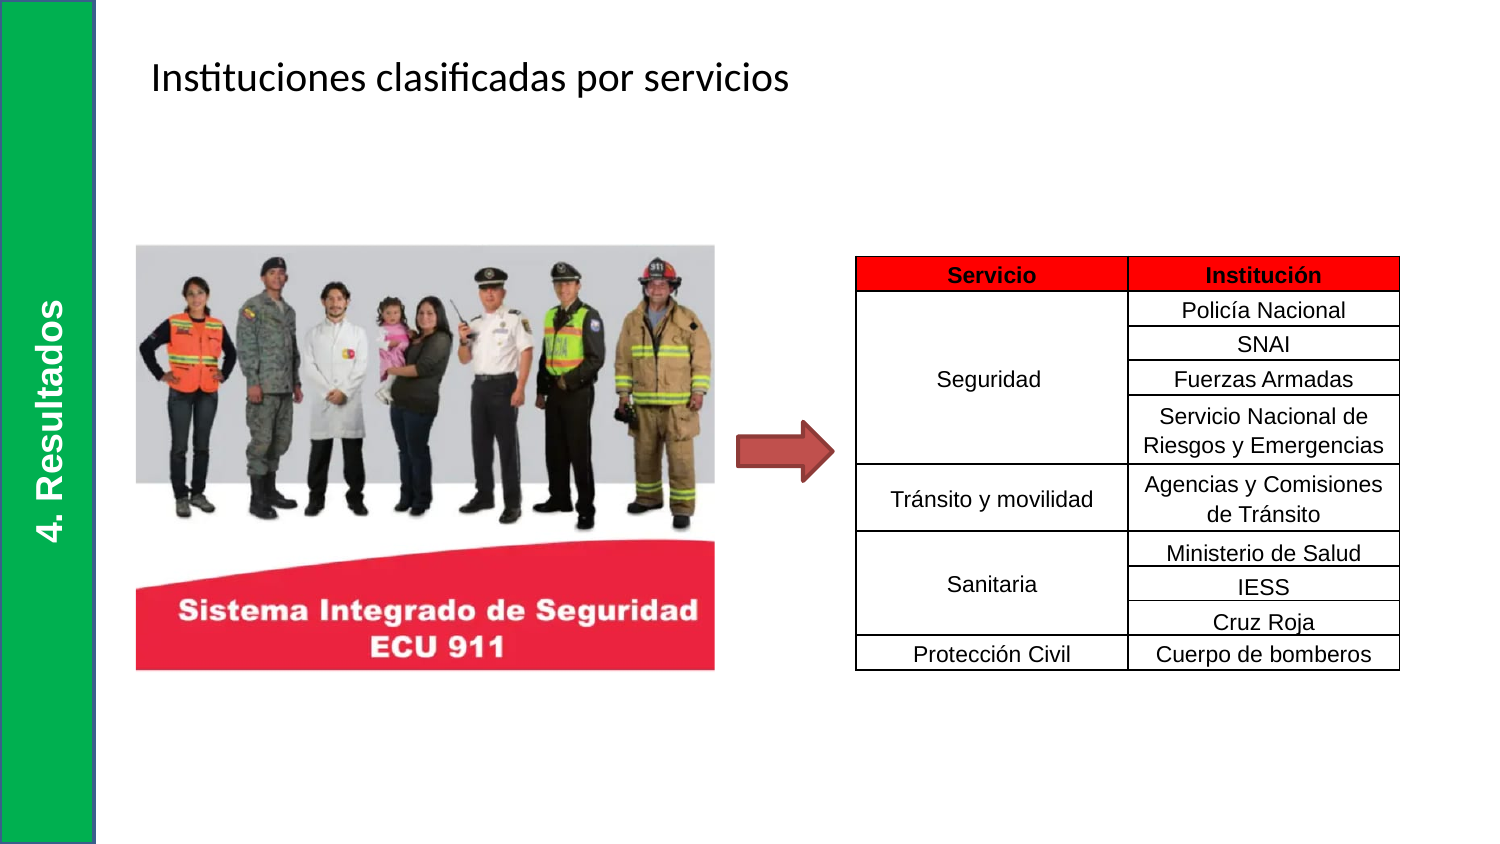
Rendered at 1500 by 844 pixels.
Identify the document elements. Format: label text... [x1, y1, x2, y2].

table_cell IESS [1129, 567, 1399, 600]
table_cell Cuerpo de bomberos [1129, 636, 1399, 669]
table_cell SNAI [1129, 327, 1399, 359]
table_cell Ministerio de Salud [1129, 532, 1399, 565]
table_cell Fuerzas Armadas [1129, 361, 1399, 394]
table_header Institución [1129, 257, 1399, 290]
table_cell Cruz Roja [1129, 601, 1399, 634]
table_cell Protección Civil [857, 636, 1127, 669]
text_box [736, 419, 835, 483]
table_cell Agencias y Comisiones de Tránsito [1129, 465, 1399, 530]
picture [135, 244, 715, 679]
table_cell Policía Nacional [1129, 292, 1399, 325]
table_cell Tránsito y movilidad [857, 465, 1127, 530]
table_cell Sanitaria [857, 532, 1127, 634]
text_box 4. Resultados [0, 0, 96, 844]
table_cell Servicio Nacional de Riesgos y Emergencias [1129, 396, 1399, 463]
table_header Servicio [857, 257, 1127, 290]
table_cell Seguridad [857, 292, 1127, 463]
title Instituciones clasificadas por servicios [135, 33, 999, 115]
